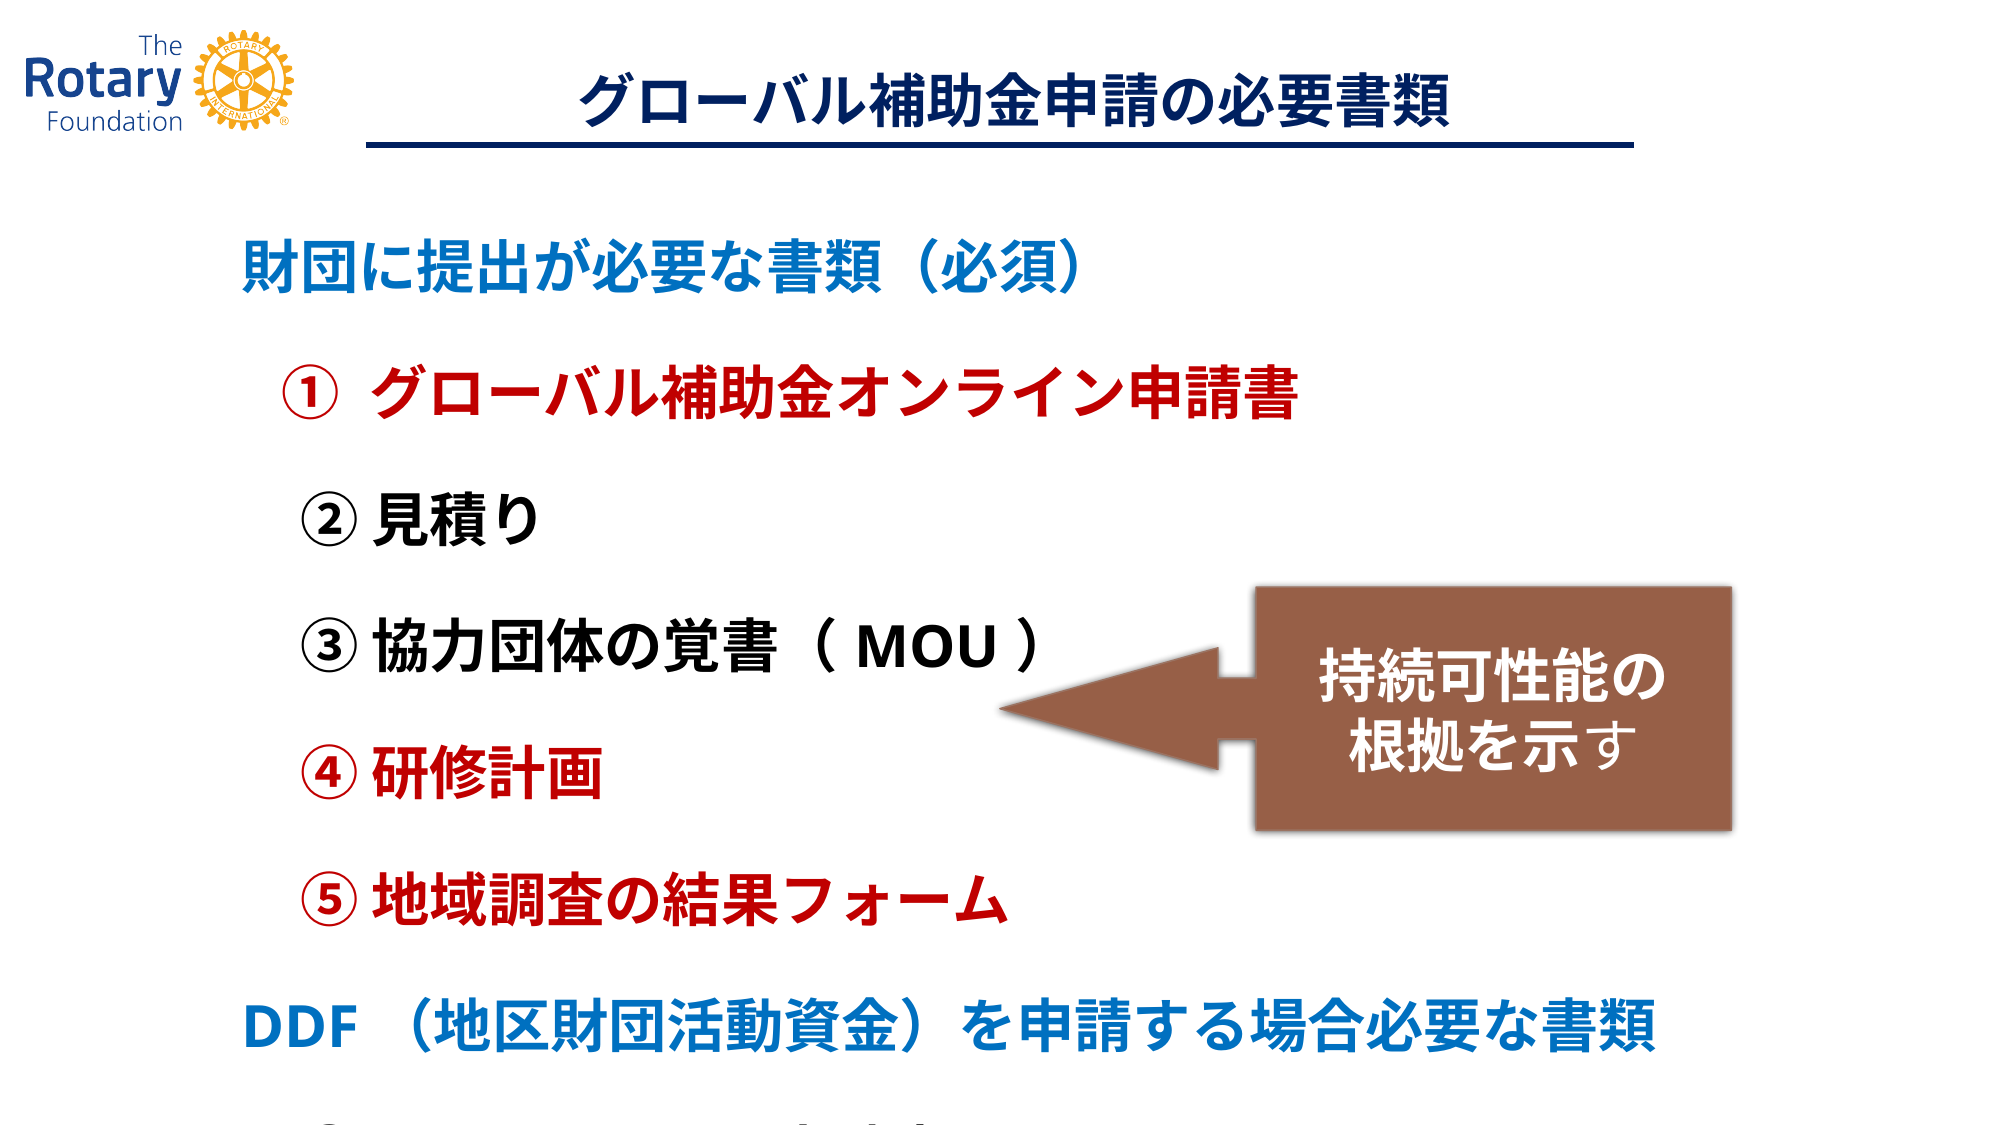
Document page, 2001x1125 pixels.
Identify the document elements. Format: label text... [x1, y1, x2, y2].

picture [26, 30, 294, 132]
table_header 財団に提出が必要な書類（必須） ① グローバル補助金オンライン申請書 ② 見積り ③ 協力団体の覚書（MOU） ④ 研修計画 ⑤ 地域調査の結果フォーム DDF（地区財団活動資金）を申請する場合必要な書類 ⑥ RID2660 DDF申請書 [232, 175, 1862, 1125]
text_box 持続可性能の 根拠を示す [999, 586, 1733, 832]
table_header グローバル補助金申請の必要書類 [366, 50, 1634, 142]
